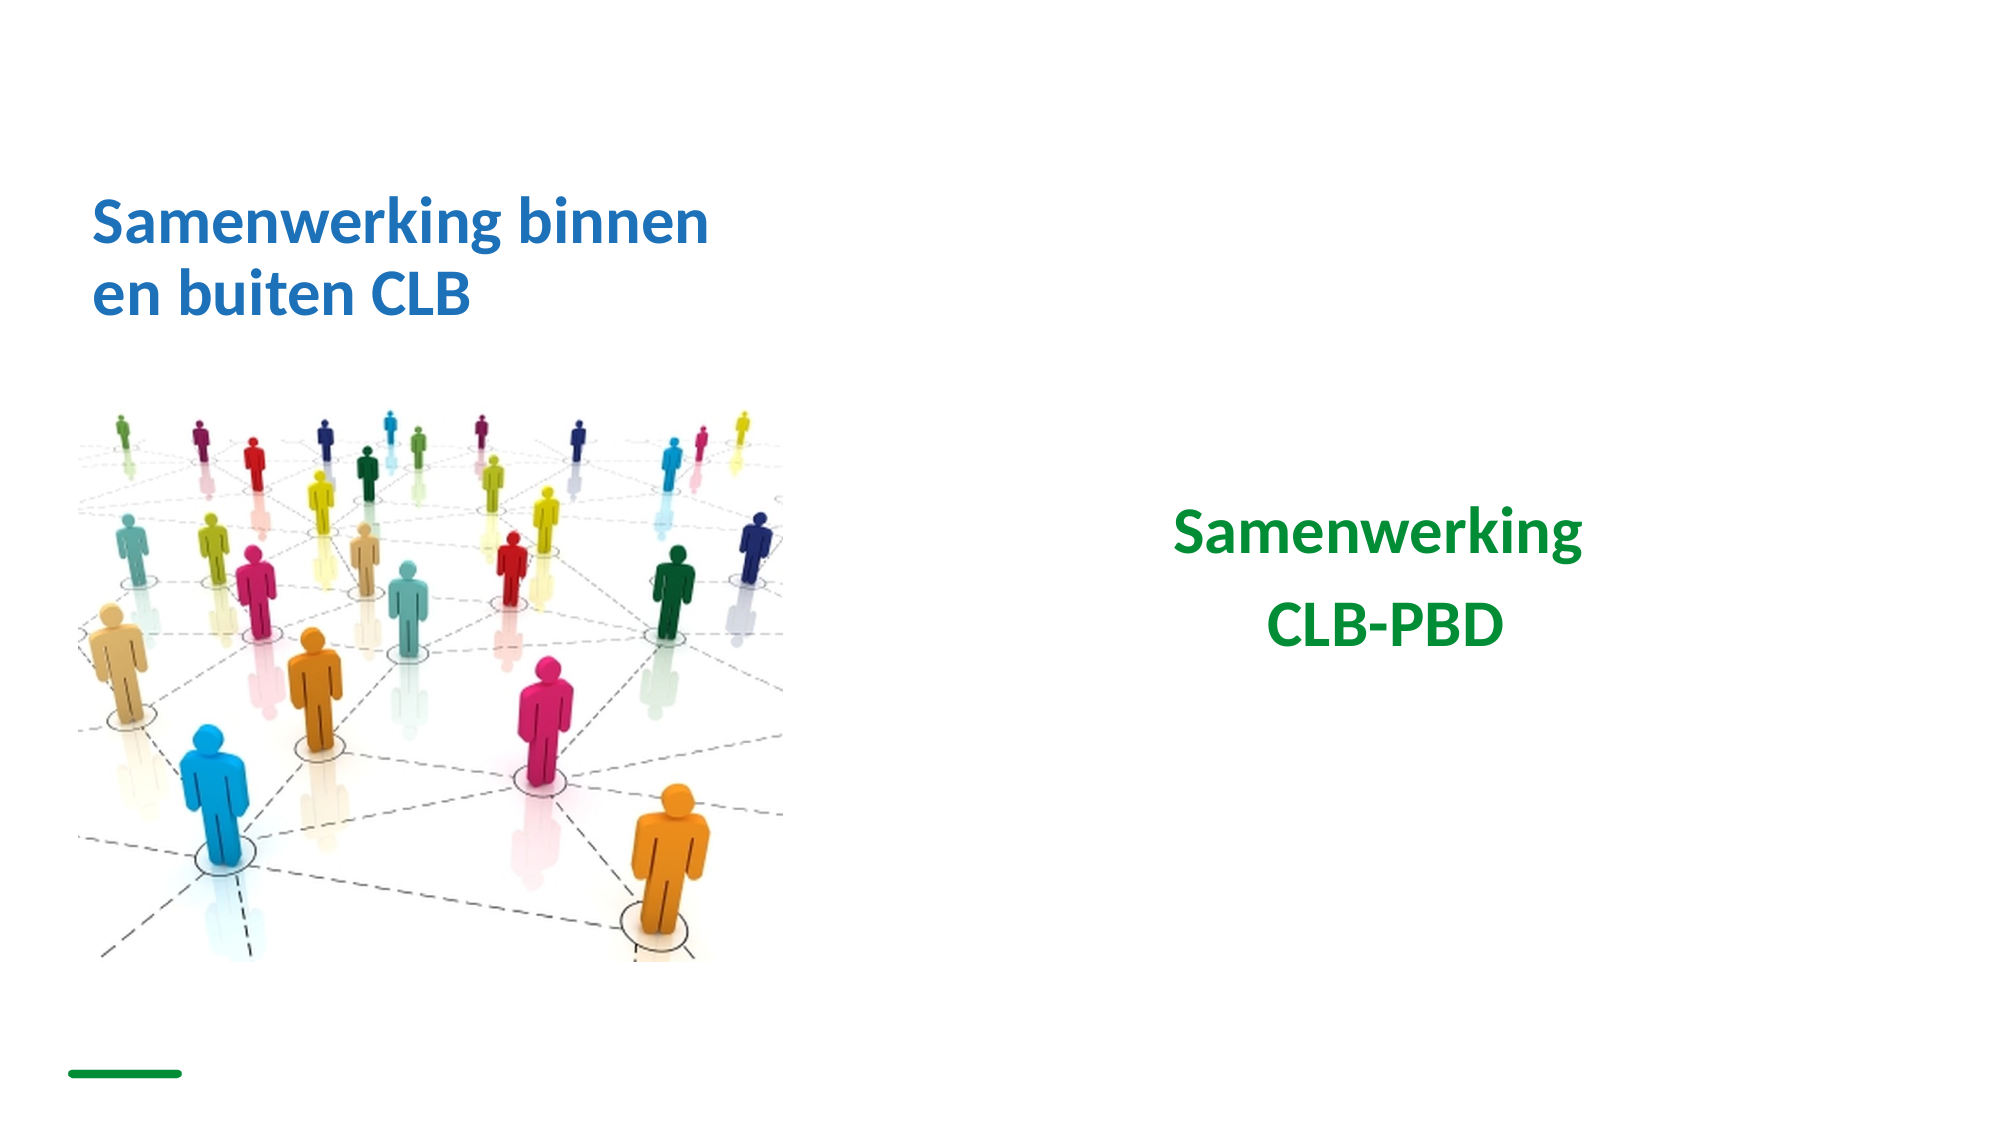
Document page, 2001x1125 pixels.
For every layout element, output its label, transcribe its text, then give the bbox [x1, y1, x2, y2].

picture [77, 404, 783, 962]
title Samenwerking binnen en buiten CLB [78, 75, 783, 338]
list Samenwerking CLB-PBD [850, 178, 1922, 978]
picture [65, 1065, 184, 1082]
